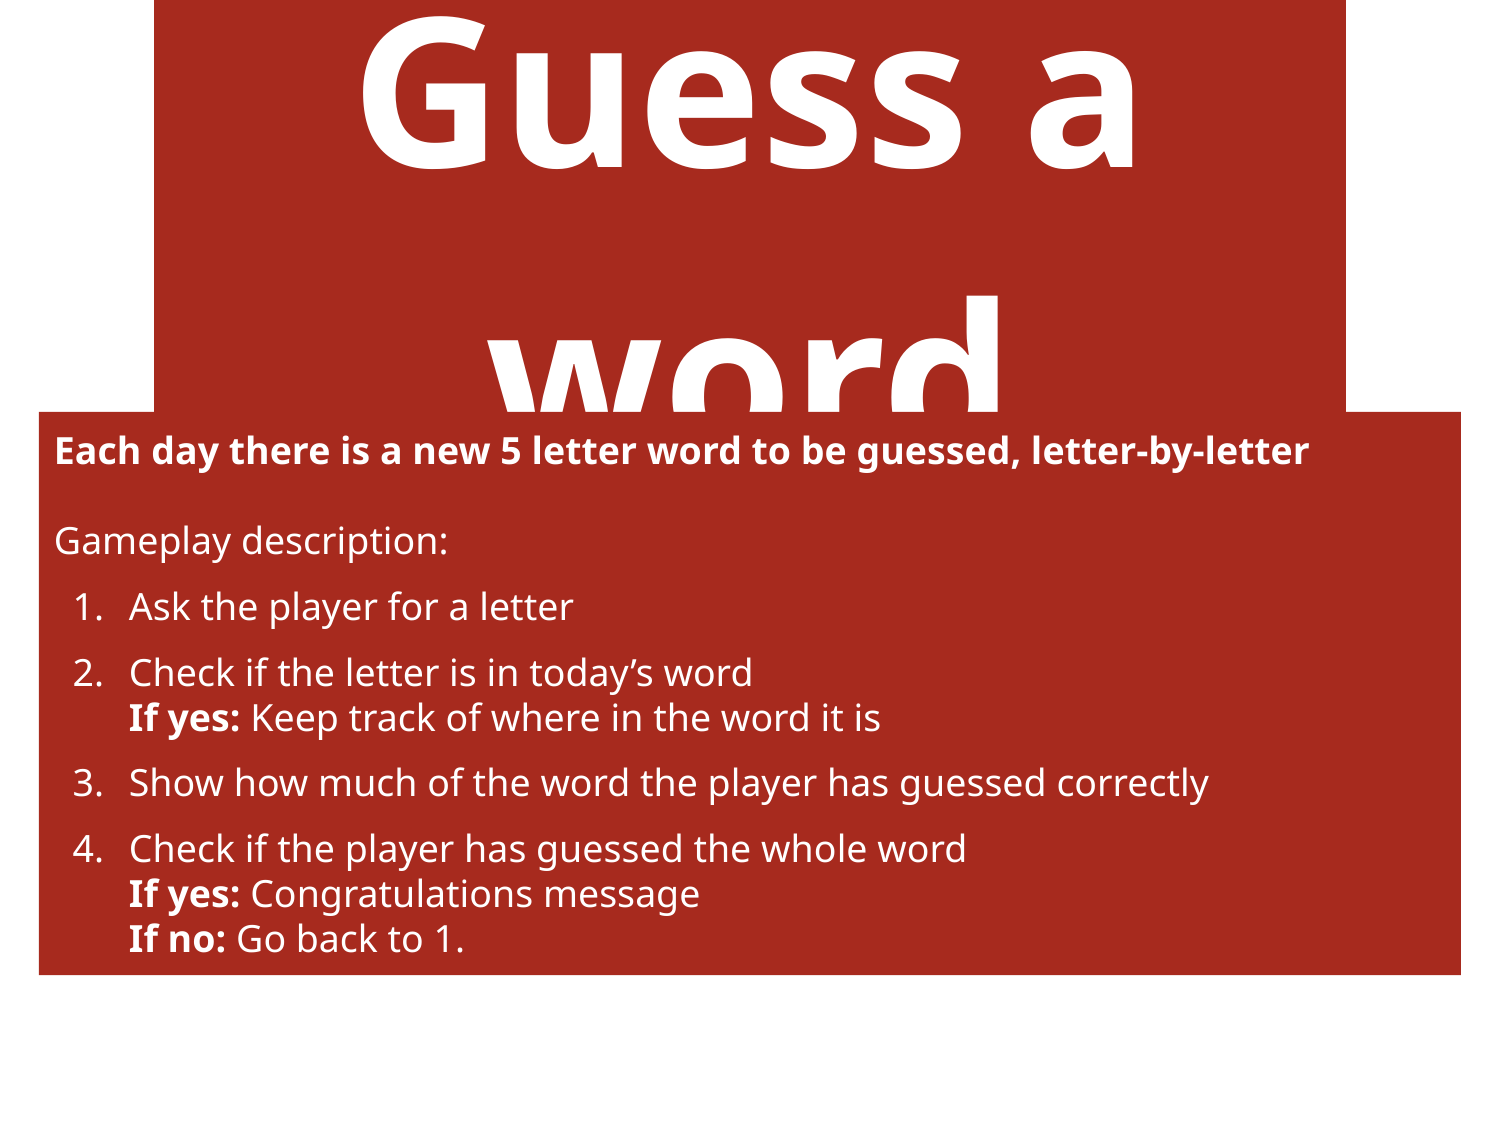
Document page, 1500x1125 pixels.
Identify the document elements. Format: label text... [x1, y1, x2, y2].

list Guess a word [154, 0, 1346, 411]
text_box Each day there is a new 5 letter word to be guessed, letter-by-letter Gameplay description: Ask the player for a letter Check if the letter is in today’s word If yes: Keep track of where in the word it is Show how much of the word the player has guessed correctly Check if the player has guessed the whole word If yes: Congratulations message If no: Go back to 1. [38, 411, 1461, 976]
